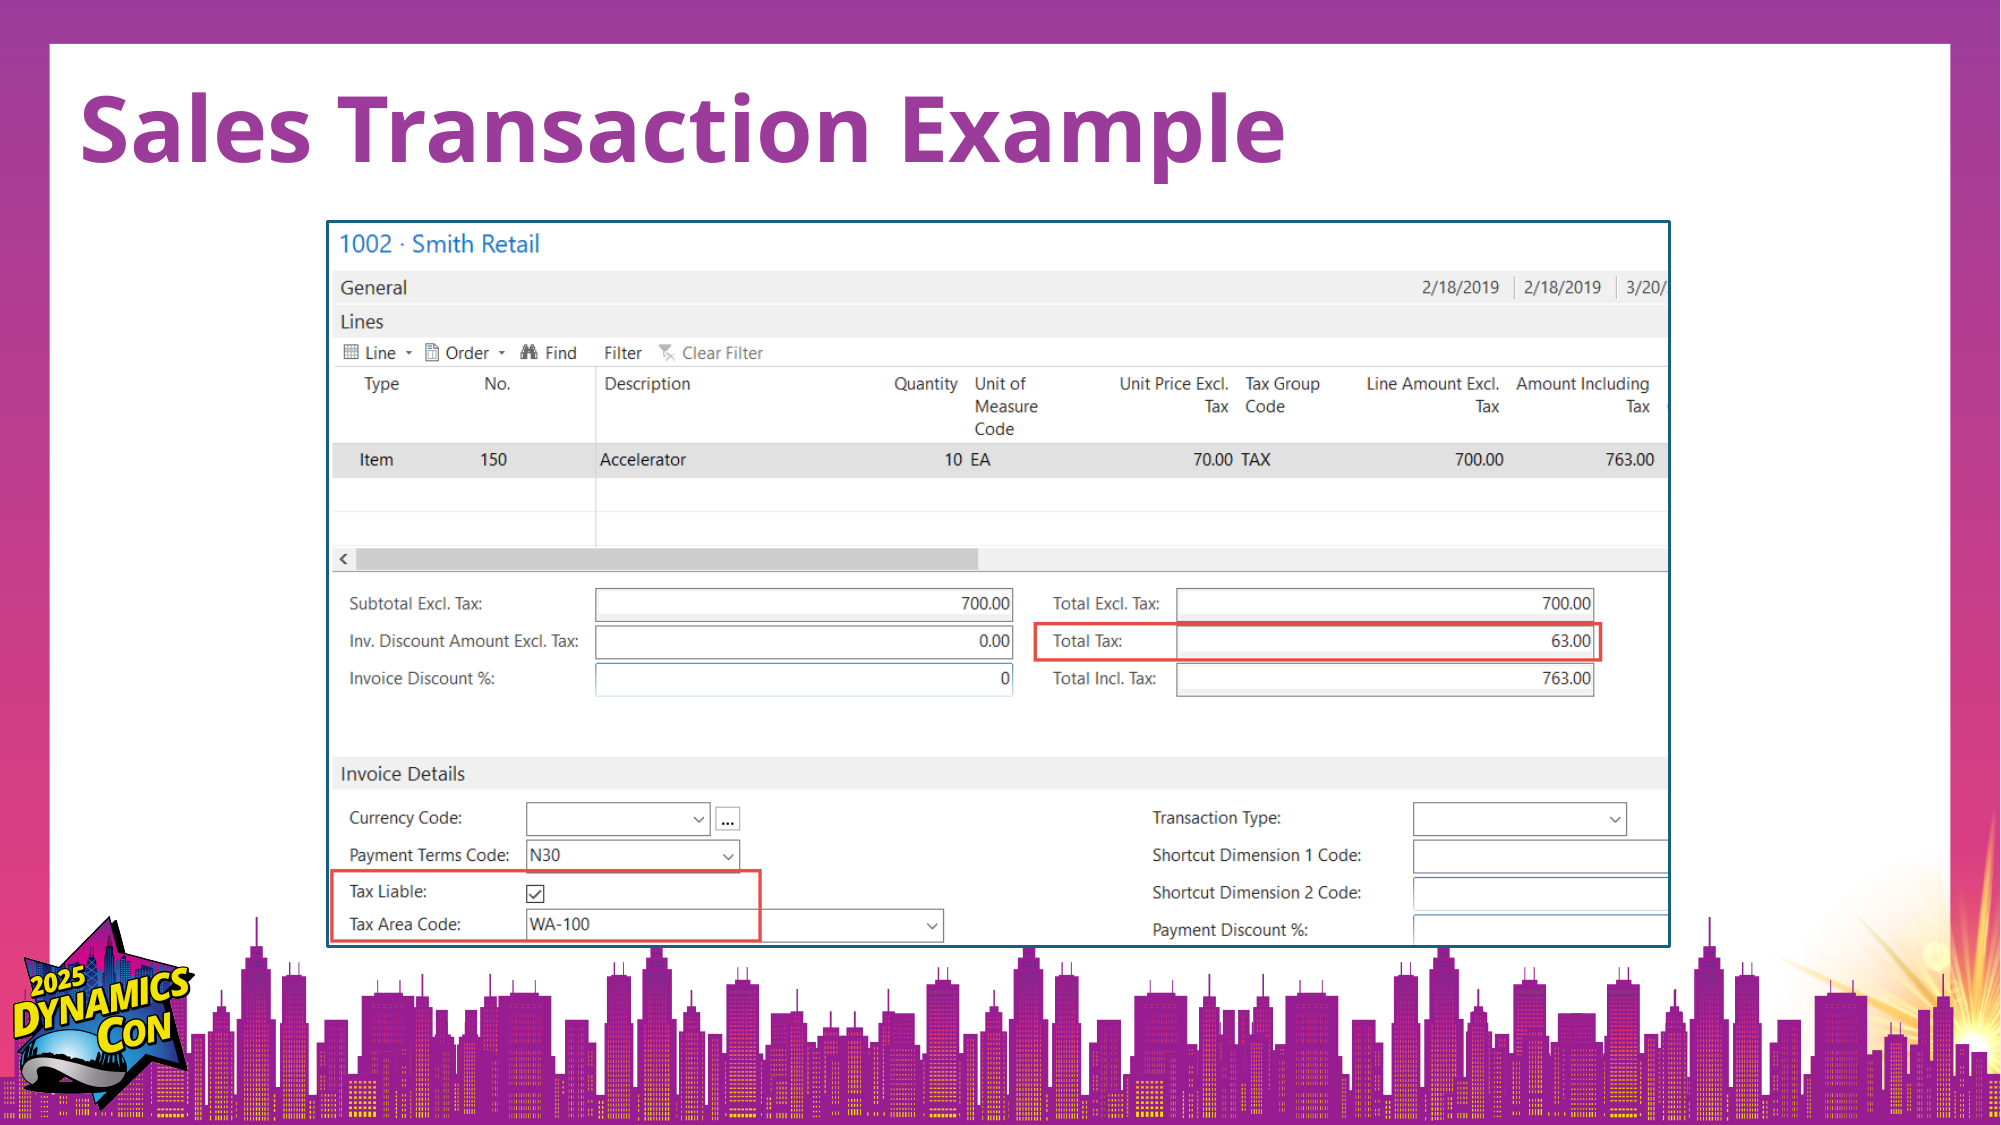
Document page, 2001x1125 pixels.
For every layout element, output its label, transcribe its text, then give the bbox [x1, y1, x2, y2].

picture [1729, 1031, 1733, 1087]
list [328, 222, 1669, 946]
picture [13, 916, 195, 1111]
title Sales Transaction Example [64, 60, 1932, 205]
picture [1758, 634, 2001, 1094]
